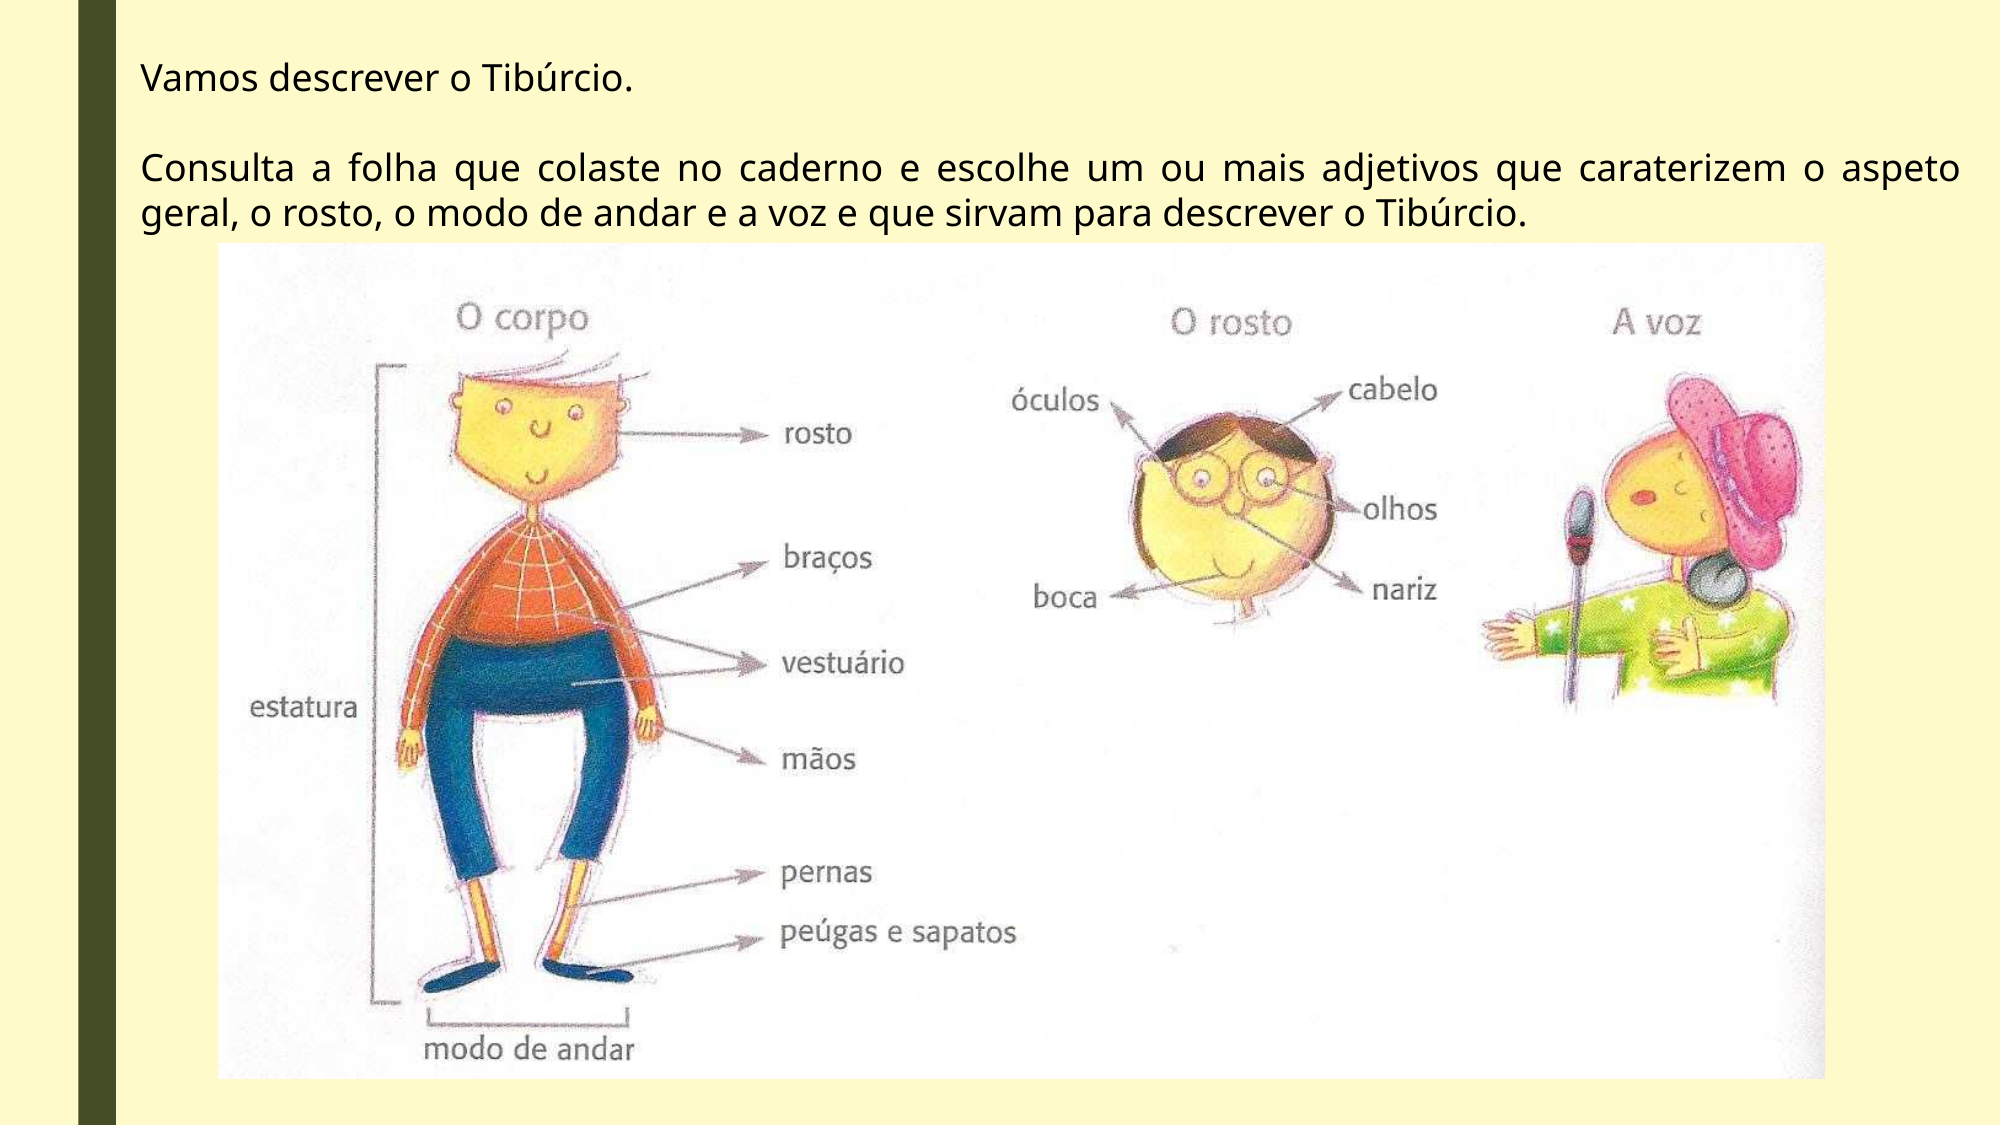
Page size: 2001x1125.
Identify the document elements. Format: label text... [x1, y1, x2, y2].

picture [218, 243, 1826, 1079]
text_box Vamos descrever o Tibúrcio. Consulta a folha que colaste no caderno e escolhe um ou mais adjetivos que caraterizem o aspeto geral, o rosto, o modo de andar e a voz e que sirvam para descrever o Tibúrcio. [125, 46, 1978, 241]
